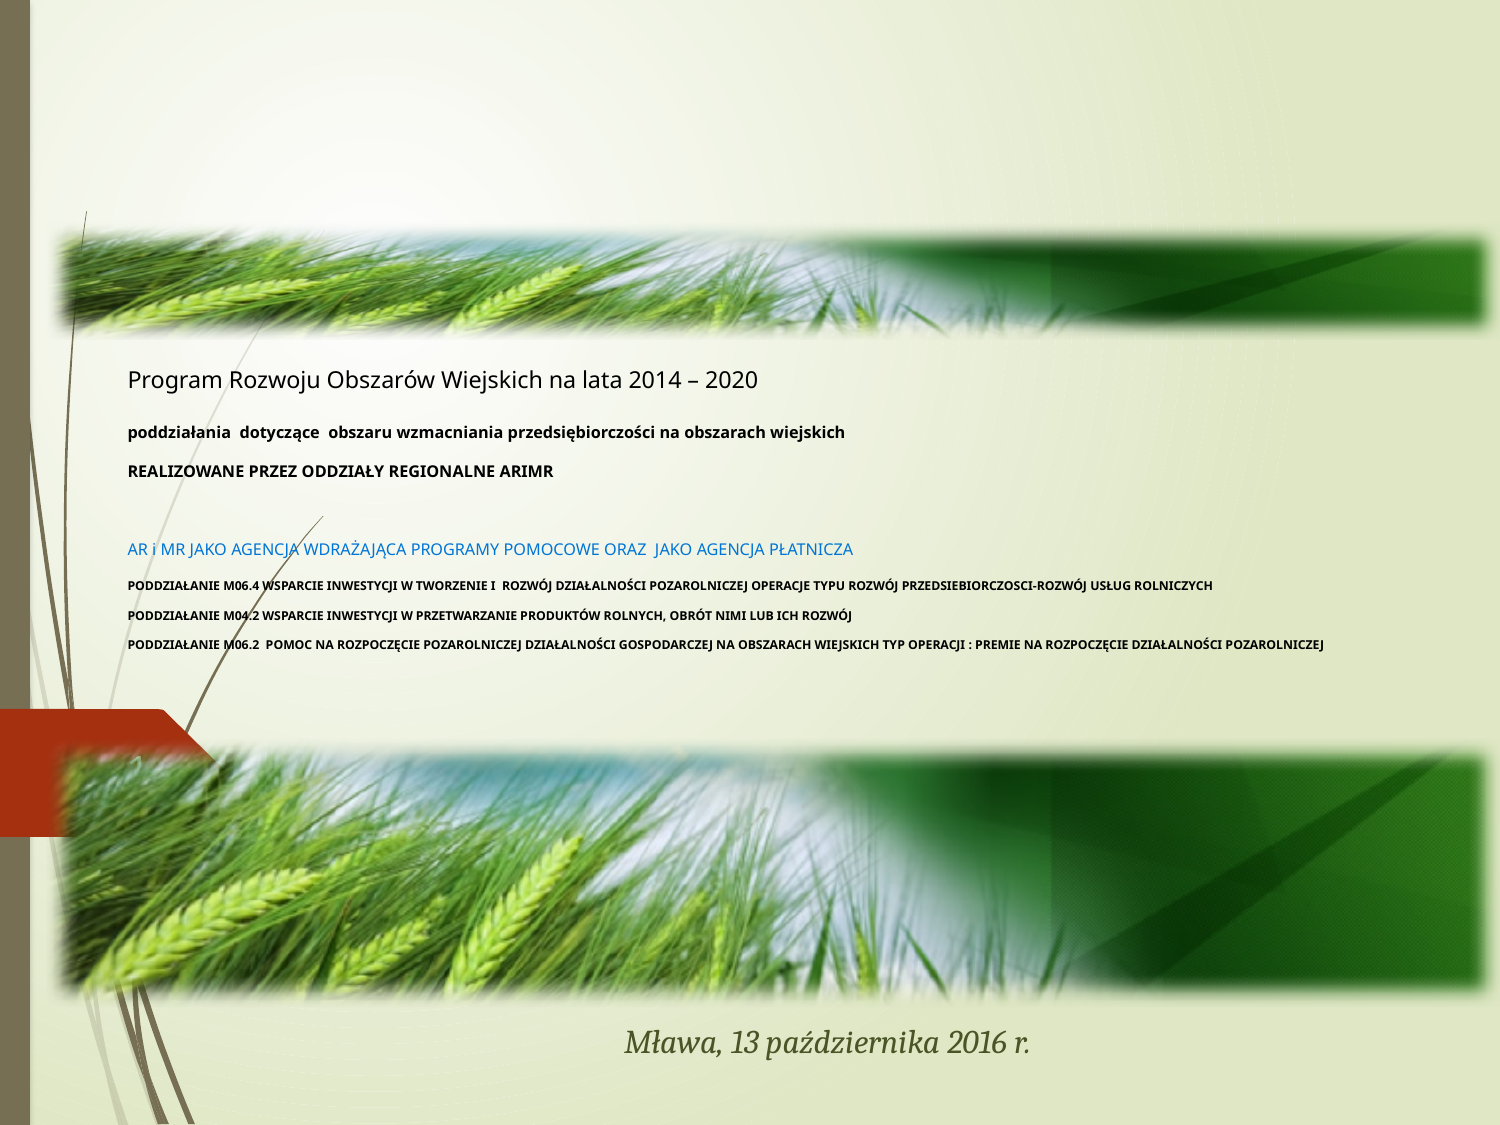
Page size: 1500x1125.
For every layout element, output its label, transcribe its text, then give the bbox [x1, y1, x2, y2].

text_box Mława, 13 października 2016 r. [442, 1018, 1220, 1068]
picture [46, 222, 1500, 340]
picture [46, 738, 1500, 1009]
title Program Rozwoju Obszarów Wiejskich na lata 2014 – 2020 poddziałania dotyczące obszaru wzmacniania przedsiębiorczości na obszarach wiejskich REALIZOWANE PRZEZ ODDZIAŁY REGIONALNE ARIMR AR i MR JAKO AGENCJA WDRAŻAJĄCA PROGRAMY POMOCOWE ORAZ JAKO AGENCJA PŁATNICZA PODDZIAŁANIE M06.4 WSPARCIE INWESTYCJI W TWORZENIE I ROZWÓJ DZIAŁALNOŚCI POZAROLNICZEJ OPERACJE TYPU ROZWÓJ PRZEDSIEBIORCZOSCI-ROZWÓJ USŁUG ROLNICZYCH PODDZIAŁANIE M04.2 WSPARCIE INWESTYCJI W PRZETWARZANIE PRODUKTÓW ROLNYCH, OBRÓT NIMI LUB ICH ROZWÓJ PODDZIAŁANIE M06.2 POMOC NA ROZPOCZĘCIE POZAROLNICZEJ DZIAŁALNOŚCI GOSPODARCZEJ NA OBSZARACH WIEJSKICH TYP OPERACJI : PREMIE NA ROZPOCZĘCIE DZIAŁALNOŚCI POZAROLNICZEJ [112, 349, 1388, 693]
